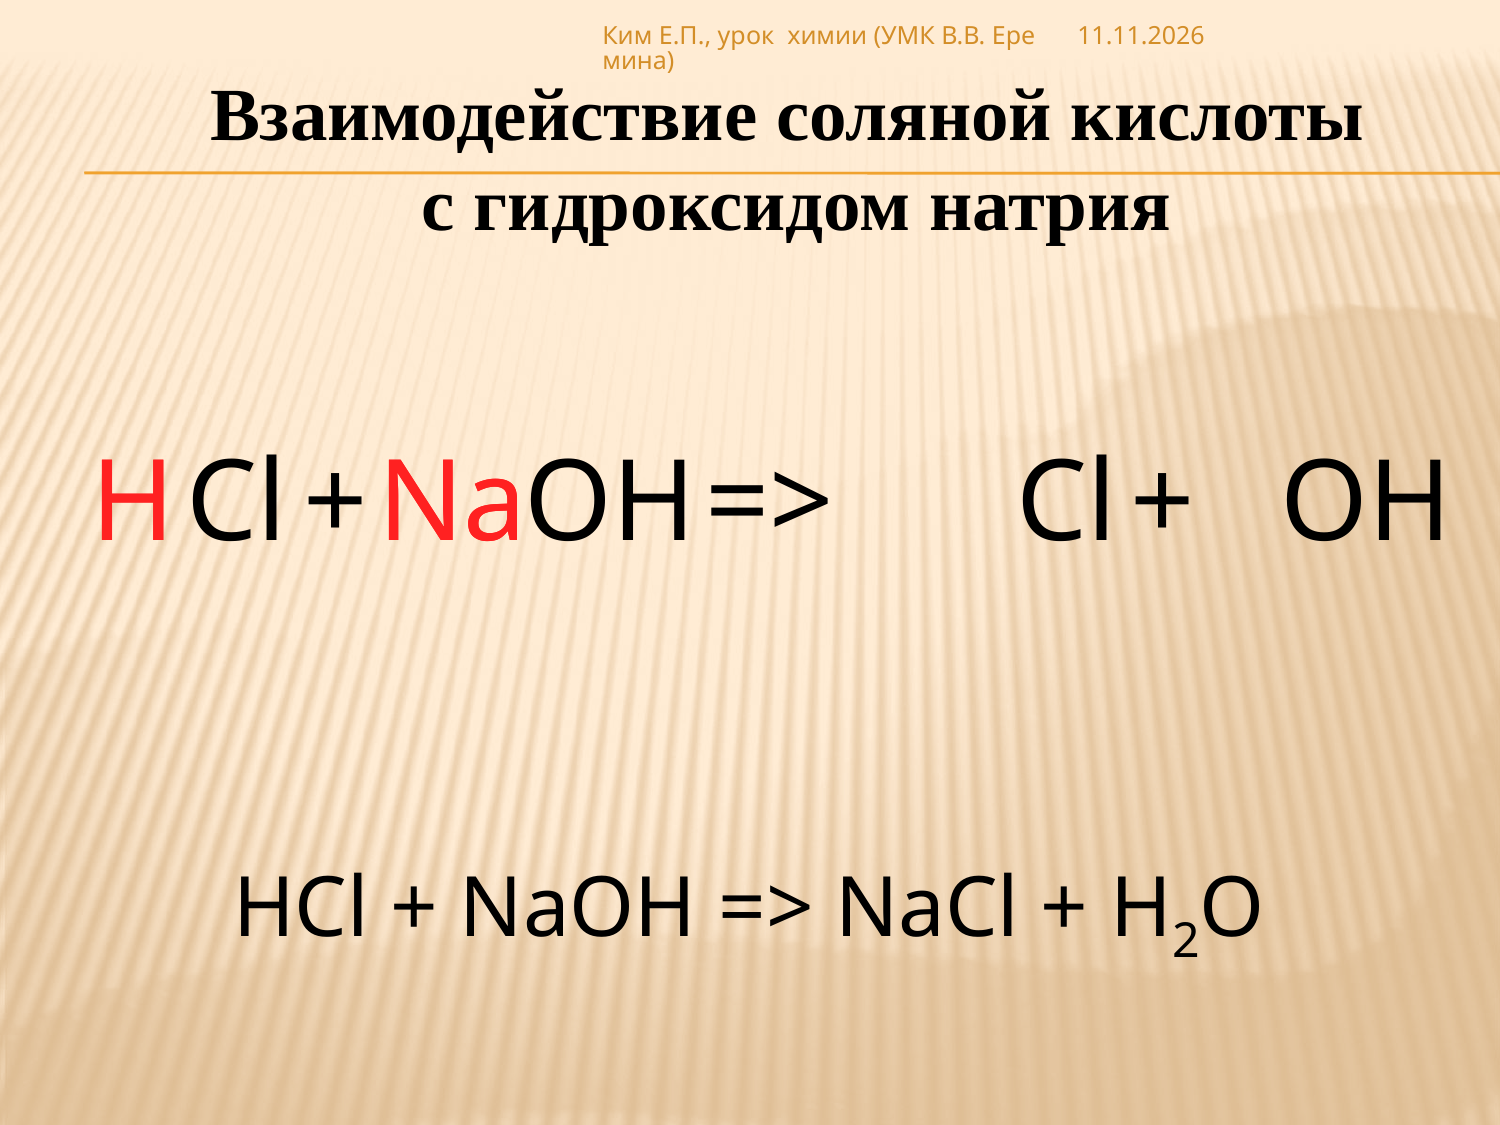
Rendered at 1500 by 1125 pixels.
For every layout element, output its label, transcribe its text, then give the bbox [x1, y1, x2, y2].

text_box => [711, 420, 849, 571]
text_box + [302, 420, 363, 571]
text_box OH [1265, 420, 1467, 571]
text_box OH [542, 420, 711, 571]
text_box Взаимодействие соляной кислоты с гидроксидом натрия [187, 58, 1407, 254]
text_box HCl + NaOH => NaCl + H2O [218, 846, 1380, 975]
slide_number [1063, 12, 1475, 60]
text_box Cl [186, 420, 302, 571]
text_box Cl [1001, 420, 1132, 571]
footer Ким Е.П., урок химии (УМК В.В. Еремина) [587, 12, 1063, 60]
text_box H [76, 420, 186, 571]
text_box + [1132, 420, 1210, 571]
text_box Na [363, 420, 542, 571]
